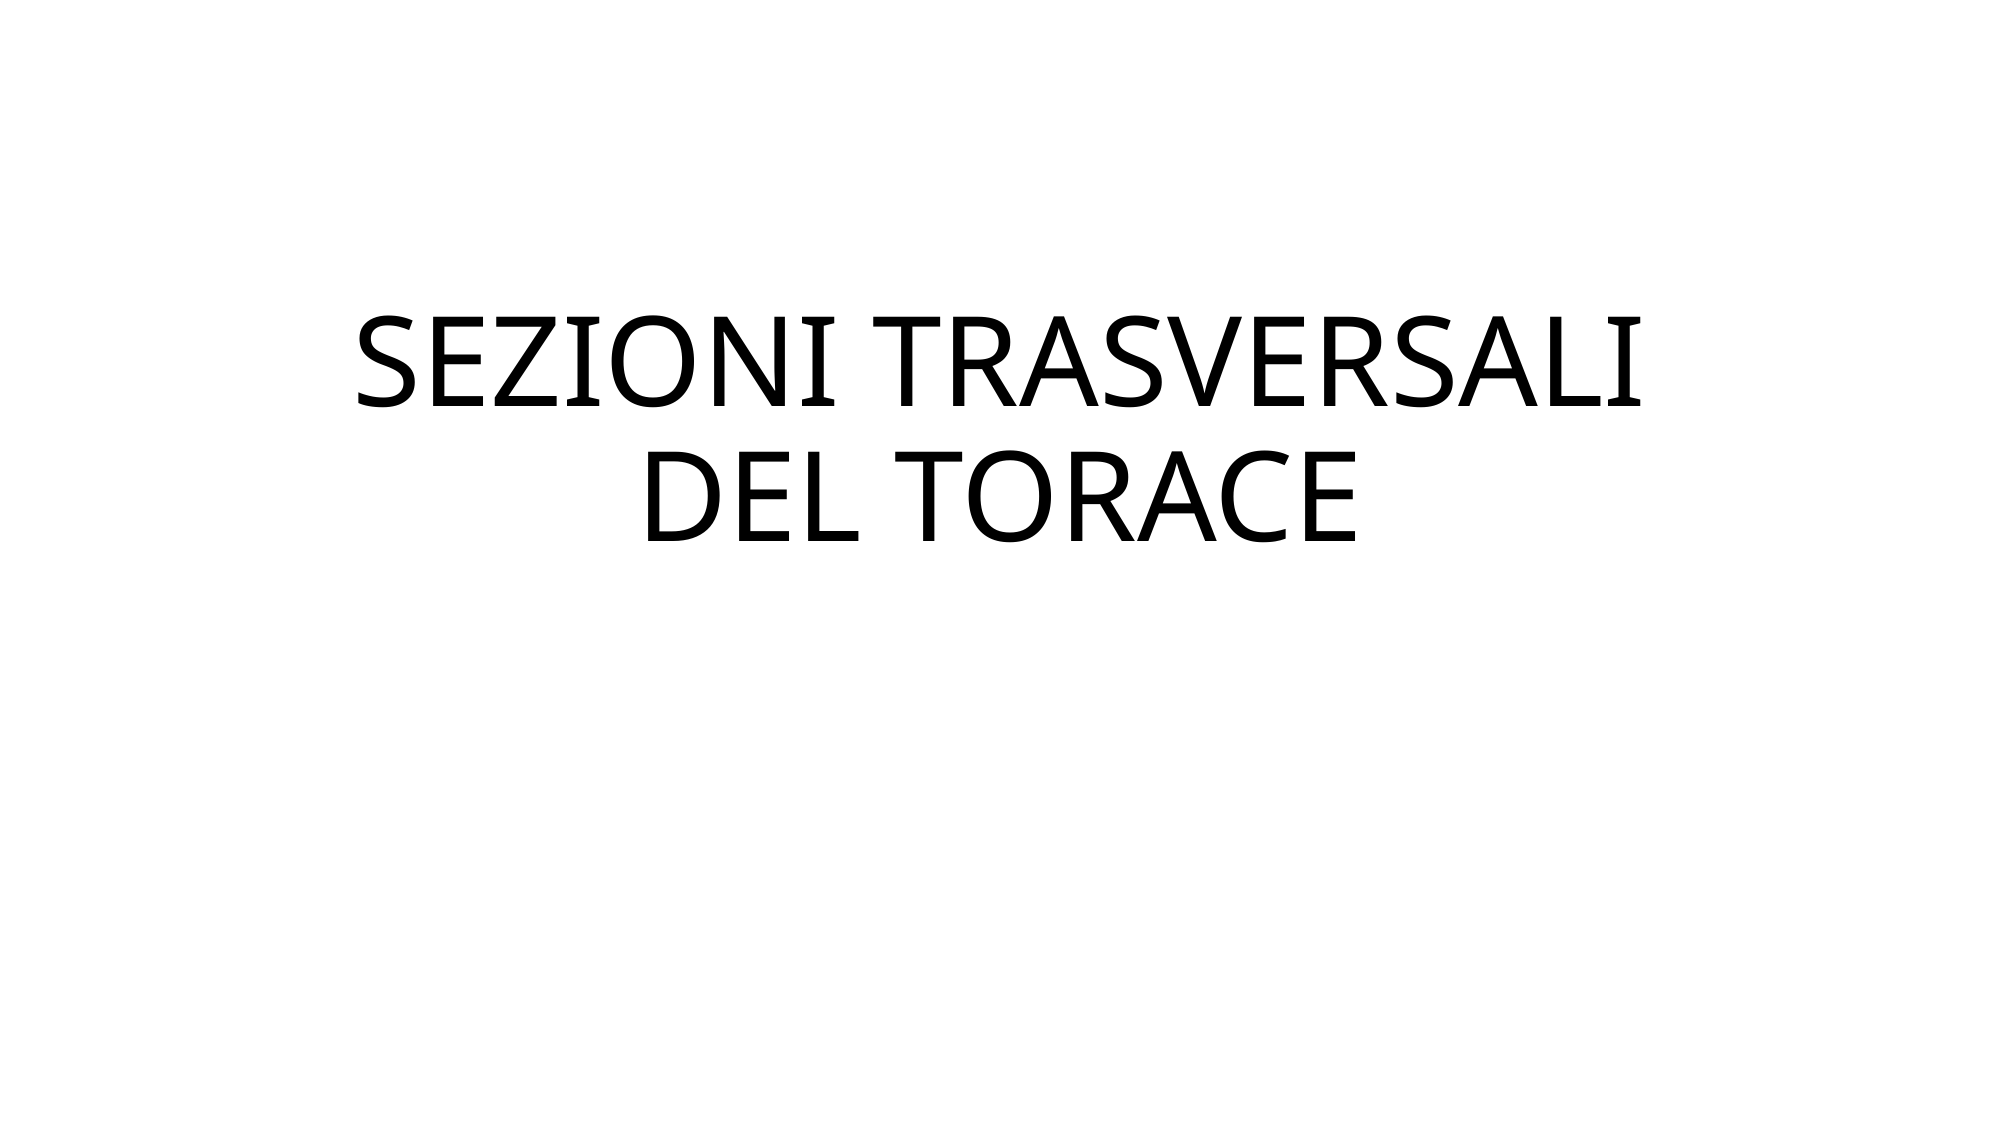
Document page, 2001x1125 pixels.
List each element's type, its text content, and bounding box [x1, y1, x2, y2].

title SEZIONI TRASVERSALI DEL TORACE [249, 184, 1750, 576]
